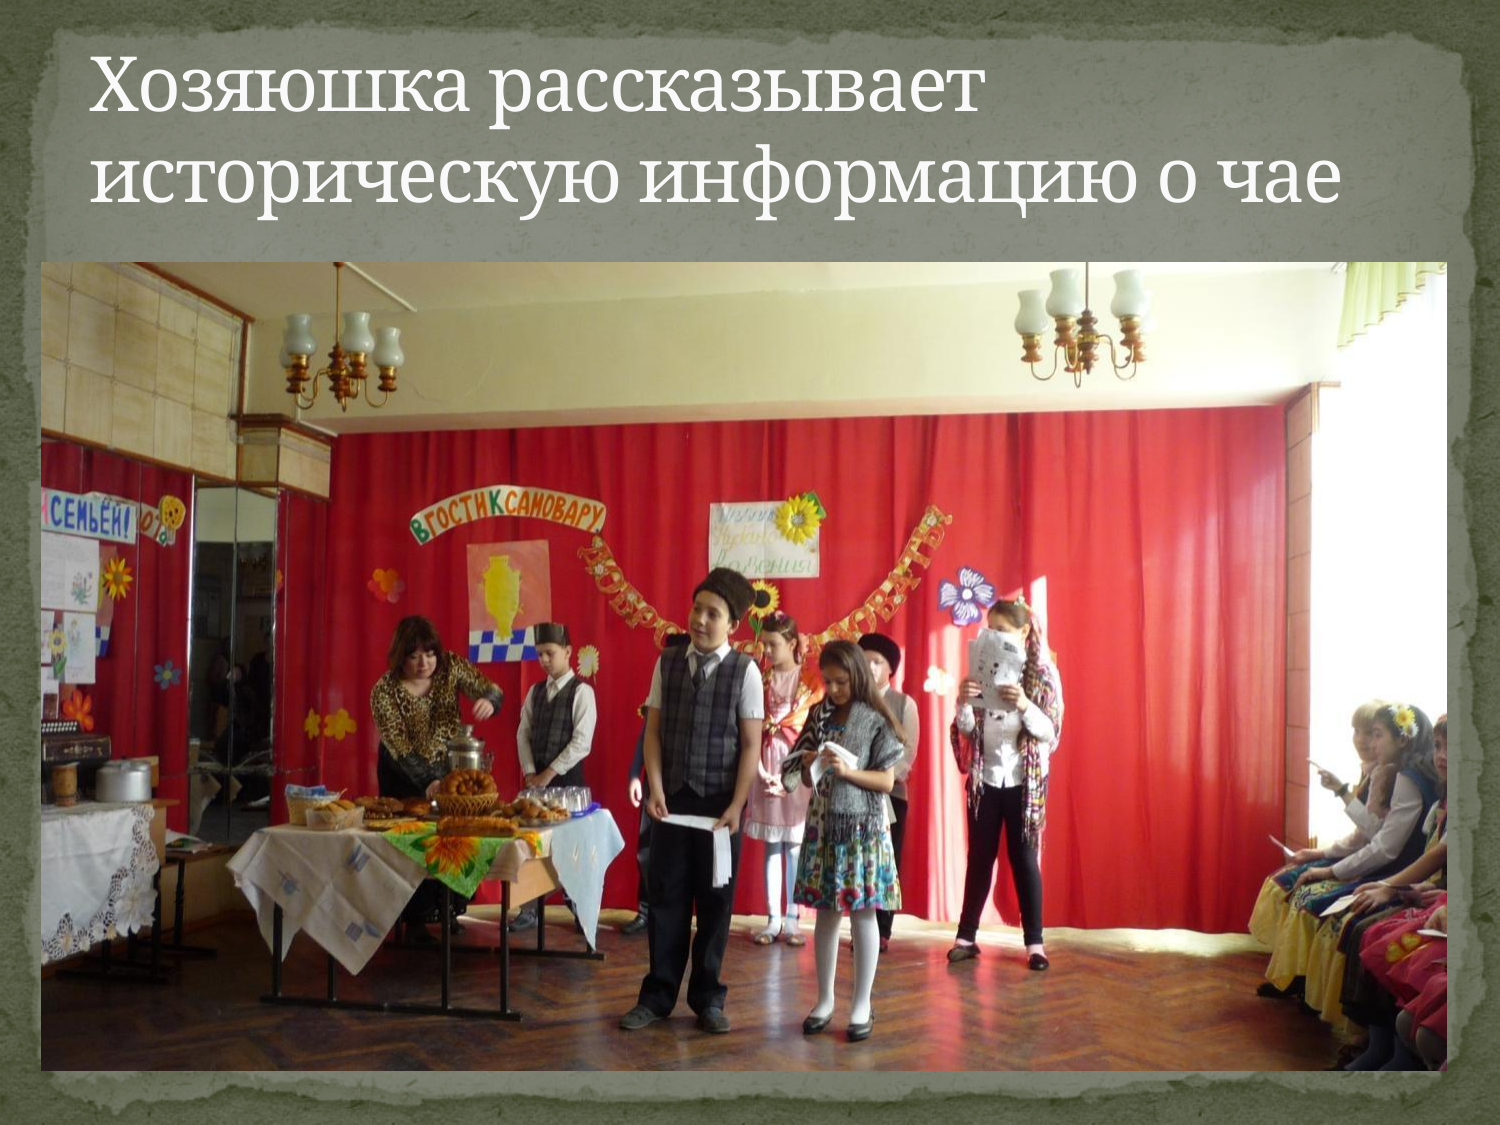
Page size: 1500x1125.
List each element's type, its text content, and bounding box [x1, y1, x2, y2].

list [44, 265, 1446, 1069]
title Хозяюшка рассказывает историческую информацию о чае [74, 24, 1425, 225]
